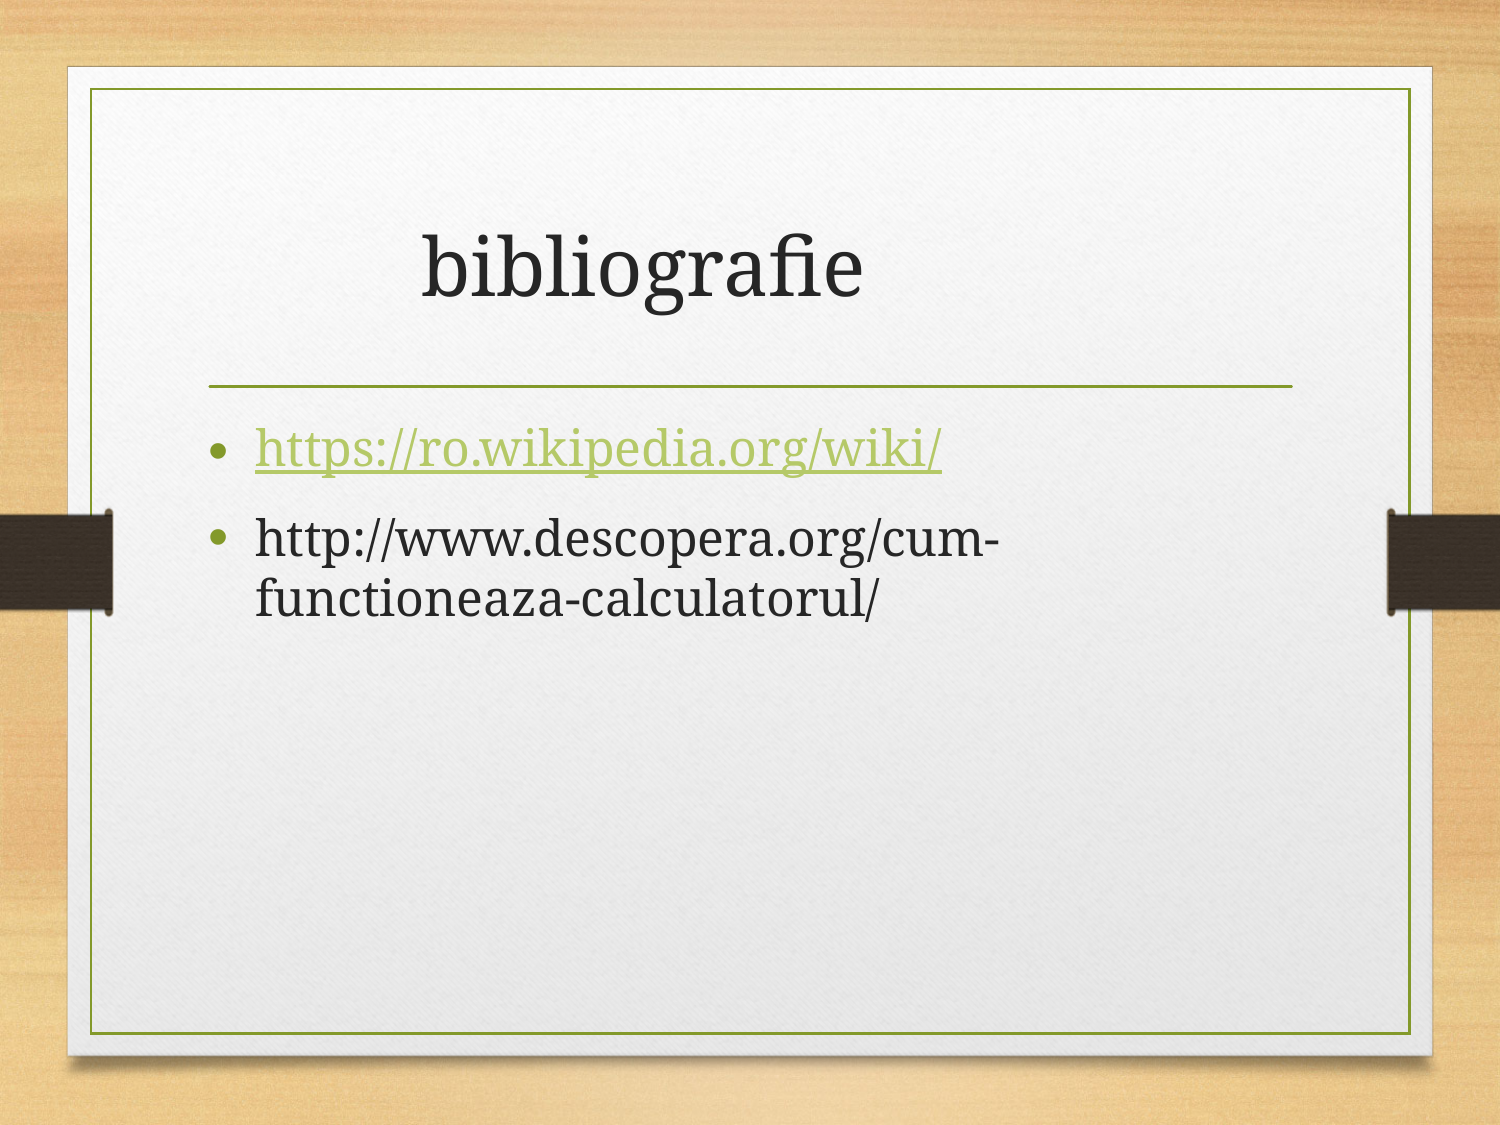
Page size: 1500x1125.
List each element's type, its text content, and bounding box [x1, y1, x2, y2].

picture [0, 0, 1500, 1125]
title bibliografie [118, 208, 1169, 321]
list https://ro.wikipedia.org/wiki/ http://www.descopera.org/cum-functioneaza-calculatorul/ [193, 408, 1309, 974]
